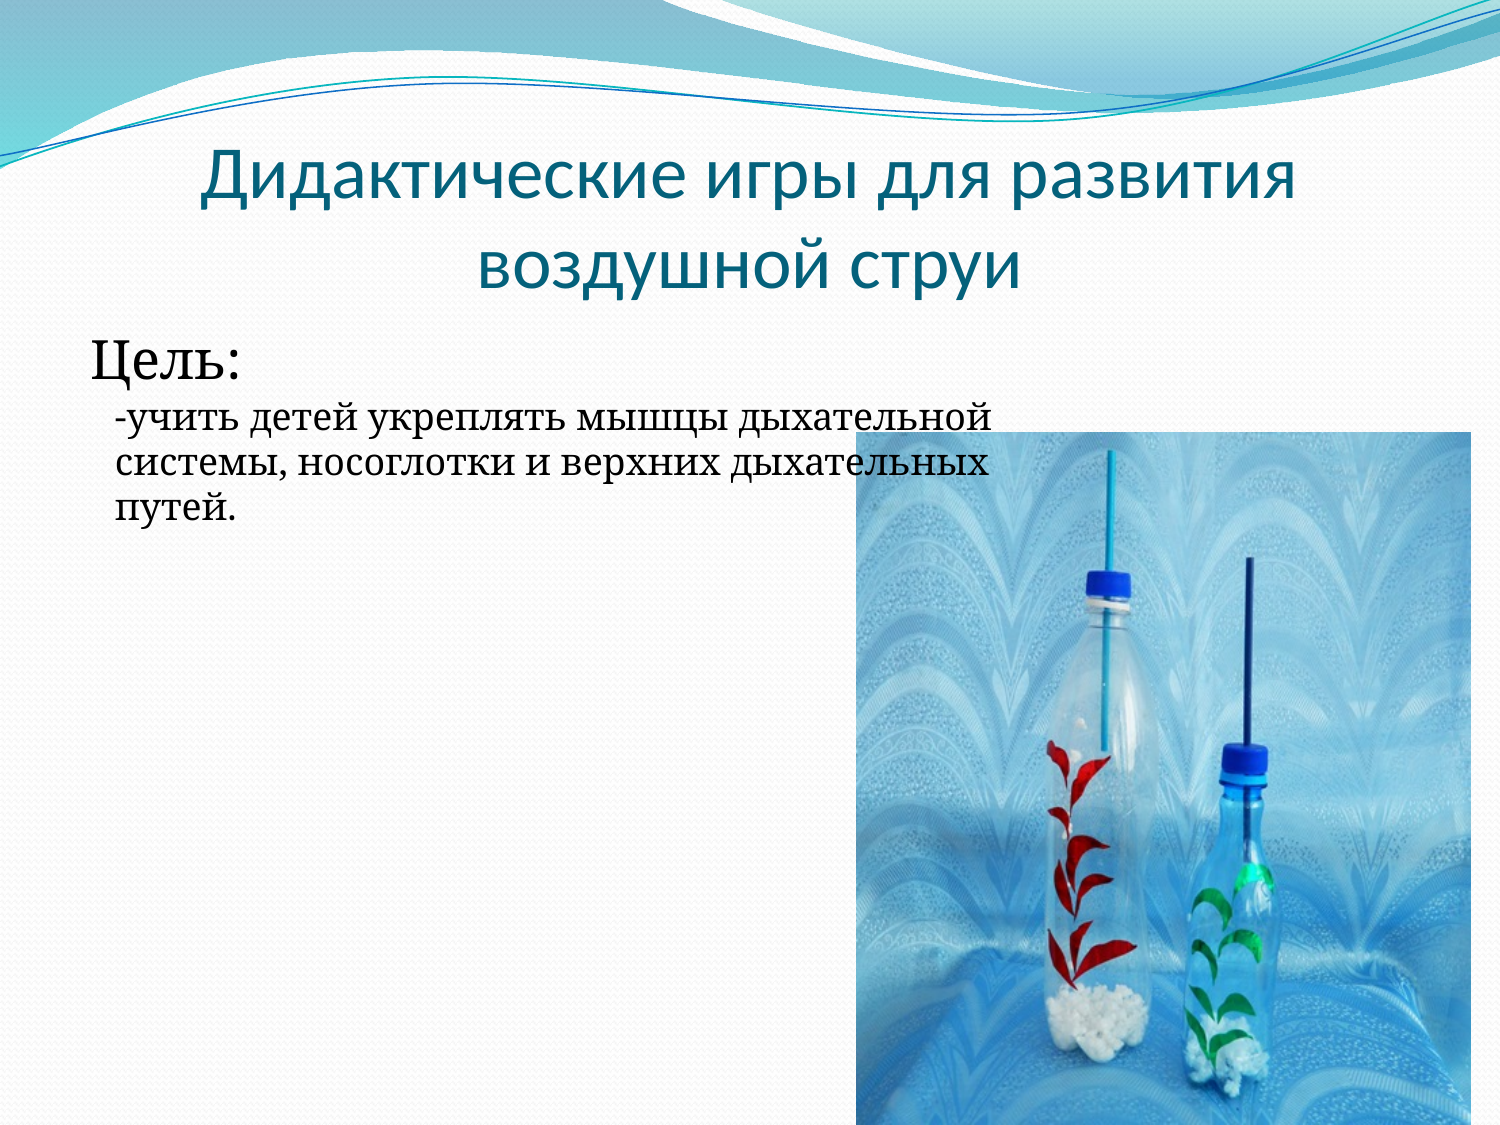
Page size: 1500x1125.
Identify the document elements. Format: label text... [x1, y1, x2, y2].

list Цель: [74, 317, 1426, 1038]
title Дидактические игры для развития воздушной струи [74, 115, 1426, 304]
picture [855, 432, 1471, 1125]
text_box -учить детей укреплять мышцы дыхательной системы, носоглотки и верхних дыхательных путей. [100, 385, 1125, 536]
